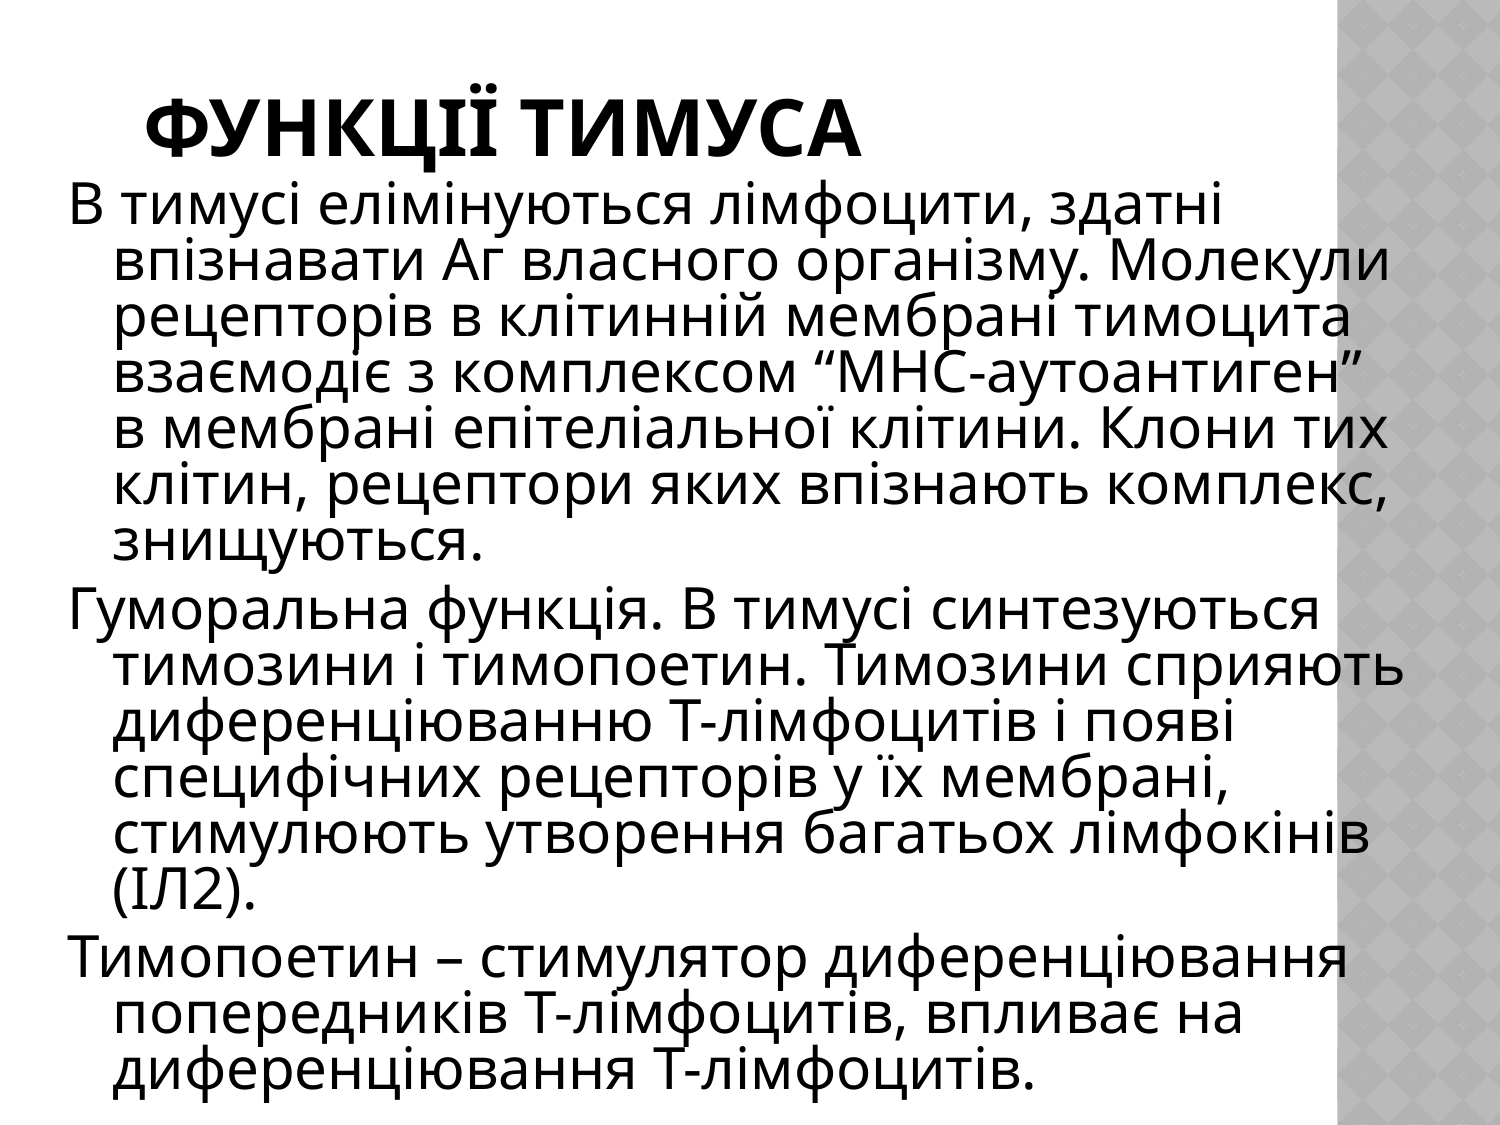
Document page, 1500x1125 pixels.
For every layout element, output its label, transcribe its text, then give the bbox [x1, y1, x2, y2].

list В тимусі елімінуються лімфоцити, здатні впізнавати Аг власного організму. Молекули рецепторів в клітинній мембрані тимоцита взаємодіє з комплексом “МНС-аутоантиген” в мембрані епітеліальної клітини. Клони тих клітин, рецептори яких впізнають комплекс, знищуються. Гуморальна функція. В тимусі синтезуються тимозини і тимопоетин. Тимозини сприяють диференціюванню Т-лімфоцитів і появі специфічних рецепторів у їх мембрані, стимулюють утворення багатьох лімфокінів (ІЛ2). Тимопоетин – стимулятор диференціювання попередників Т-лімфоцитів, впливає на диференціювання Т-лімфоцитів. [53, 172, 1425, 1125]
title Функції тимуса [135, 45, 1425, 172]
